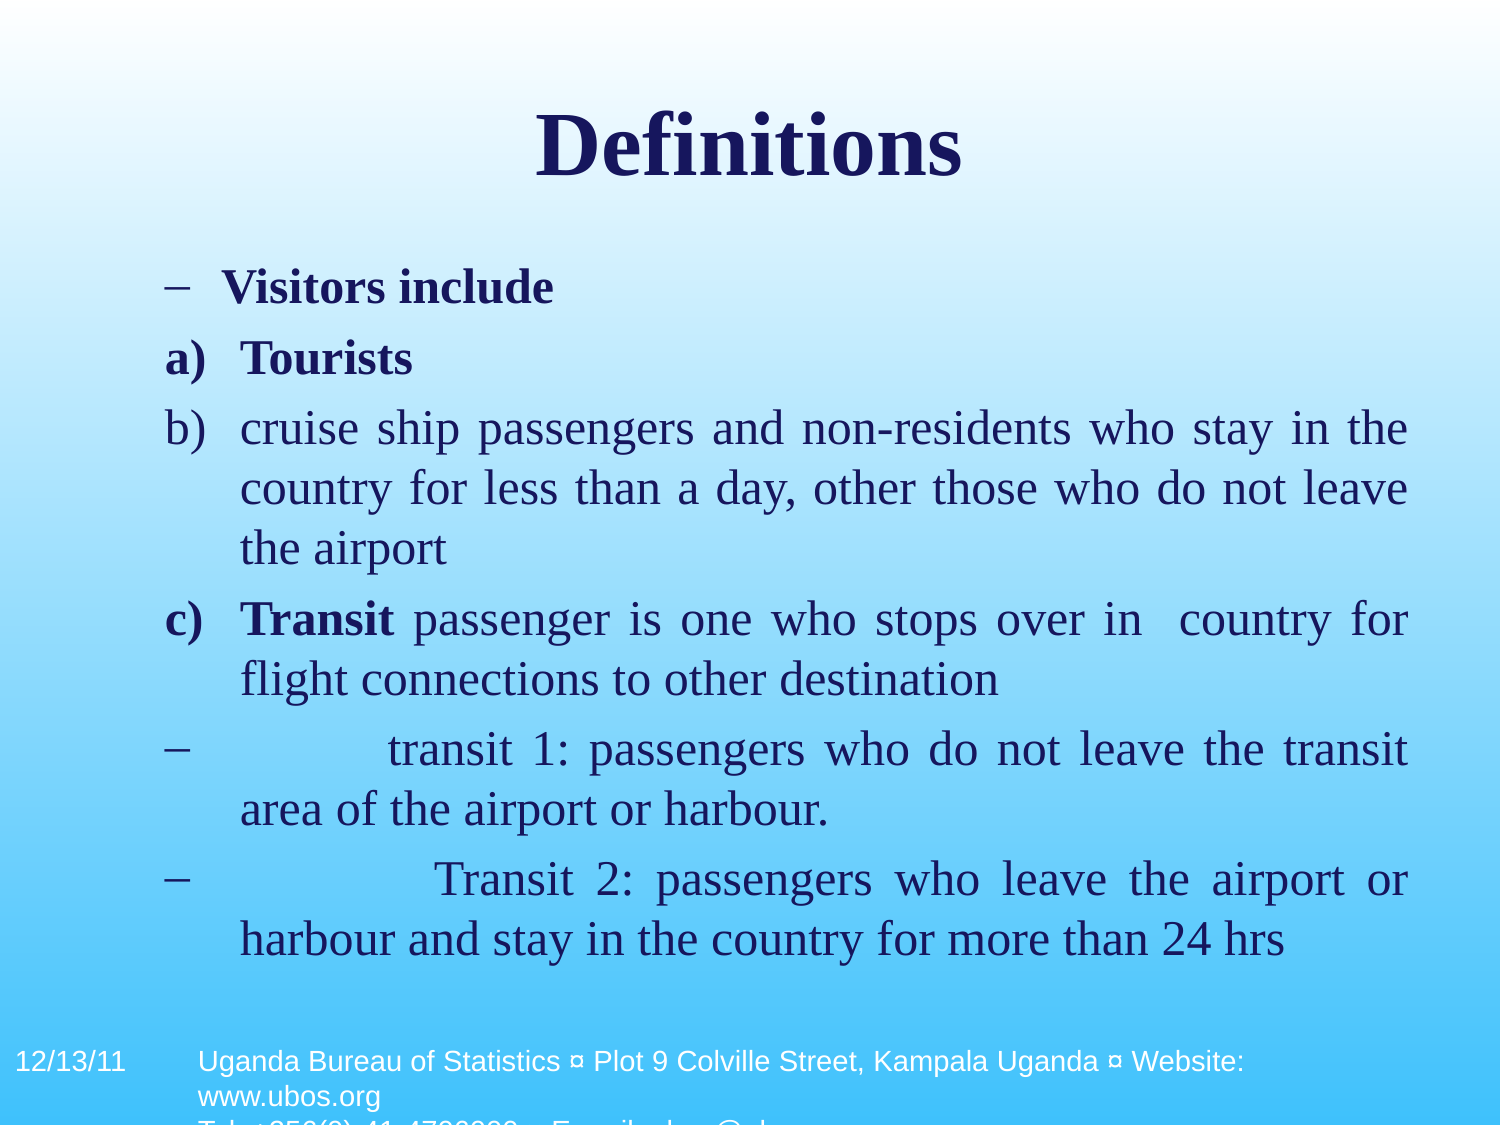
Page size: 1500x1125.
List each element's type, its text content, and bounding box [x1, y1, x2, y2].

title Definitions [74, 20, 1425, 245]
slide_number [0, 1034, 182, 1125]
footer Uganda Bureau of Statistics ¤ Plot 9 Colville Street, Kampala Uganda ¤ Website: www.ubos.org Tel: +256(0)-41-4706000 ¤ E-mail: ubos@ubos.org [182, 1034, 1352, 1125]
list Visitors include Tourists cruise ship passengers and non-residents who stay in the country for less than a day, other those who do not leave the airport Transit passenger is one who stops over in country for flight connections to other destination transit 1: passengers who do not leave the transit area of the airport or harbour. Transit 2: passengers who leave the airport or harbour and stay in the country for more than 24 hrs [74, 245, 1425, 1020]
